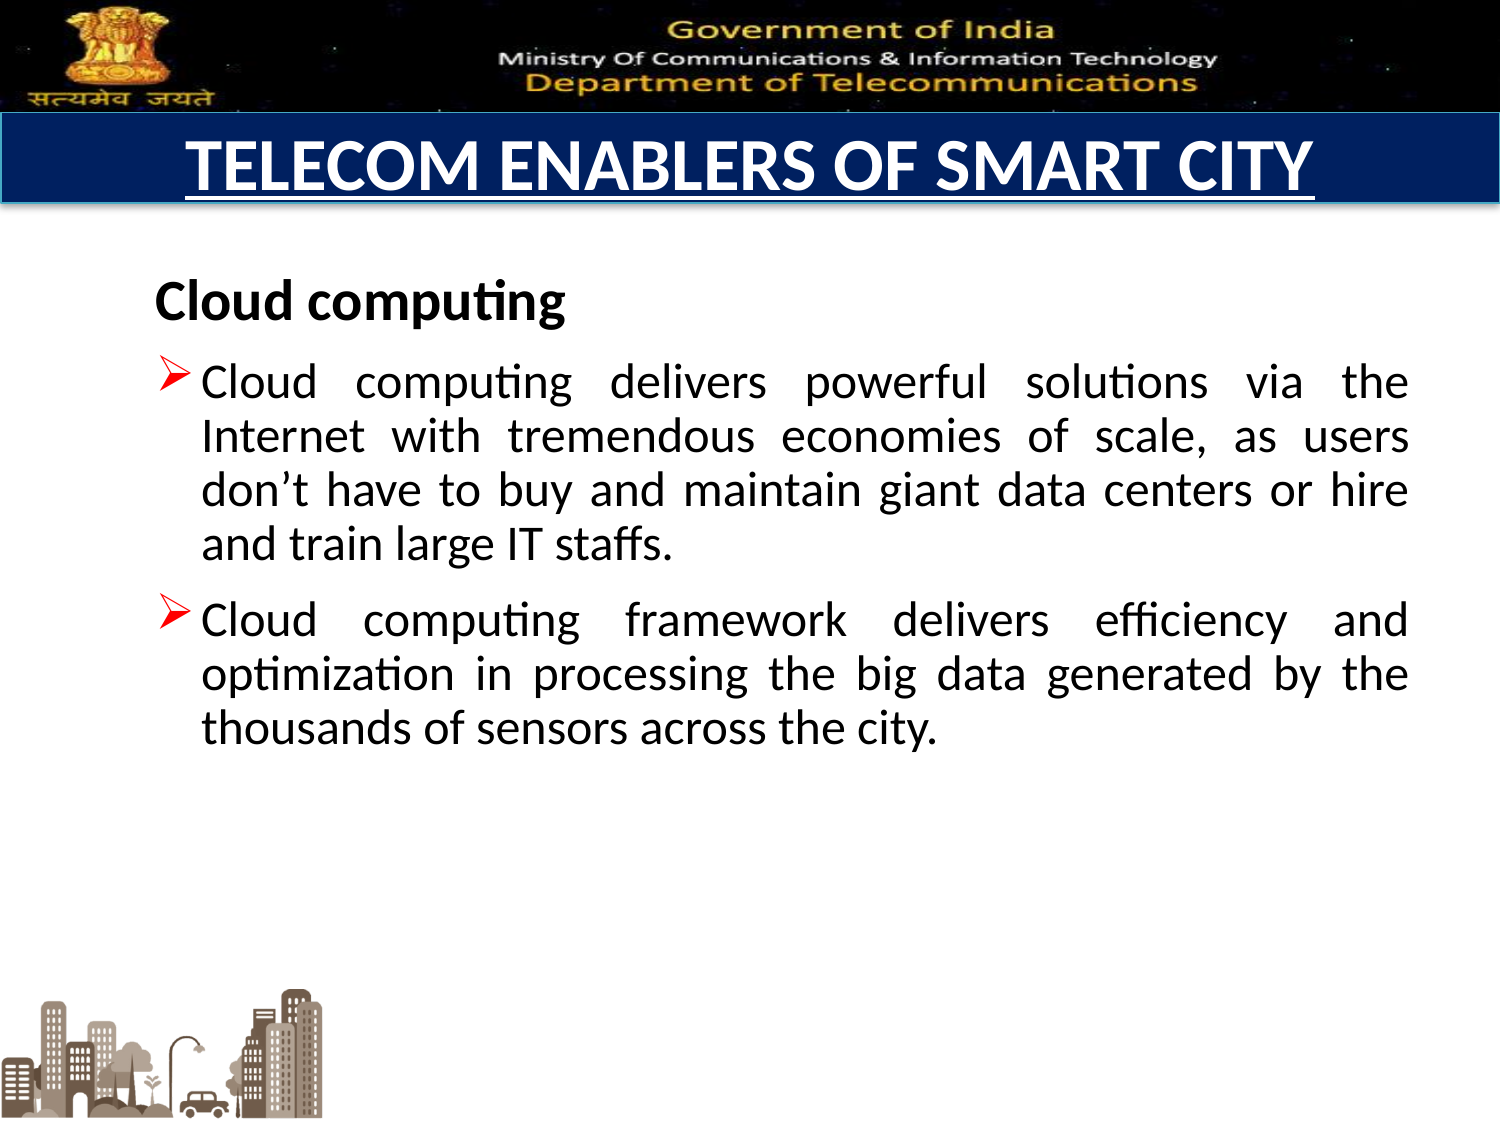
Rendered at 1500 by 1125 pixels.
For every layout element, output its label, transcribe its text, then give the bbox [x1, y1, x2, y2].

list Cloud computing Cloud computing delivers powerful solutions via the Internet with tremendous economies of scale, as users don’t have to buy and maintain giant data centers or hire and train large IT staffs. Cloud computing framework delivers efficiency and optimization in processing the big data generated by the thousands of sensors across the city. [75, 262, 1425, 1005]
title TELECOM ENABLERS OF SMART CITY [0, 113, 1500, 209]
picture [0, 989, 327, 1125]
picture [0, 0, 1500, 112]
